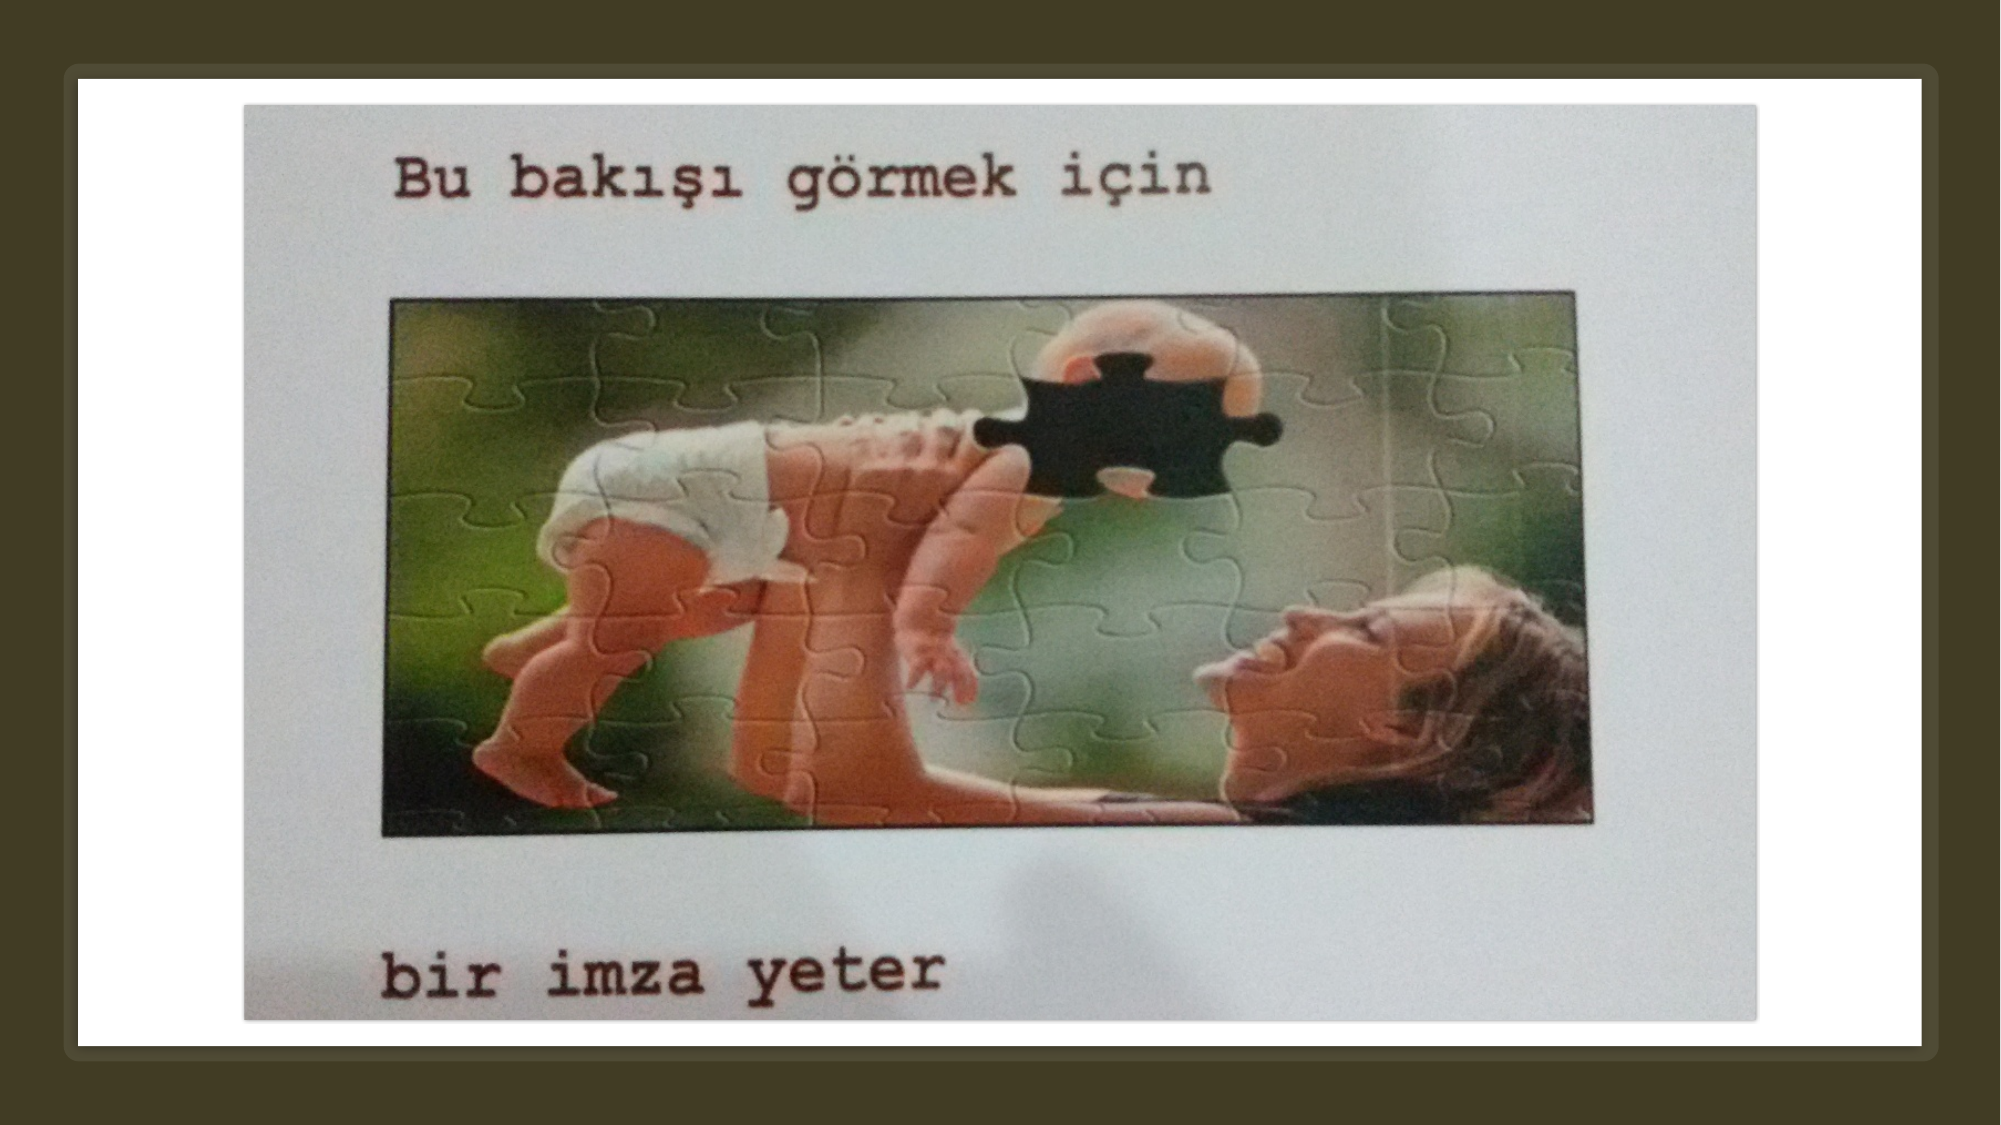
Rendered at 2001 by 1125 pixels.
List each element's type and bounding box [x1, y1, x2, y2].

text_box [0, 0, 2000, 1125]
text_box [78, 78, 1924, 1047]
list [244, 105, 1756, 1020]
